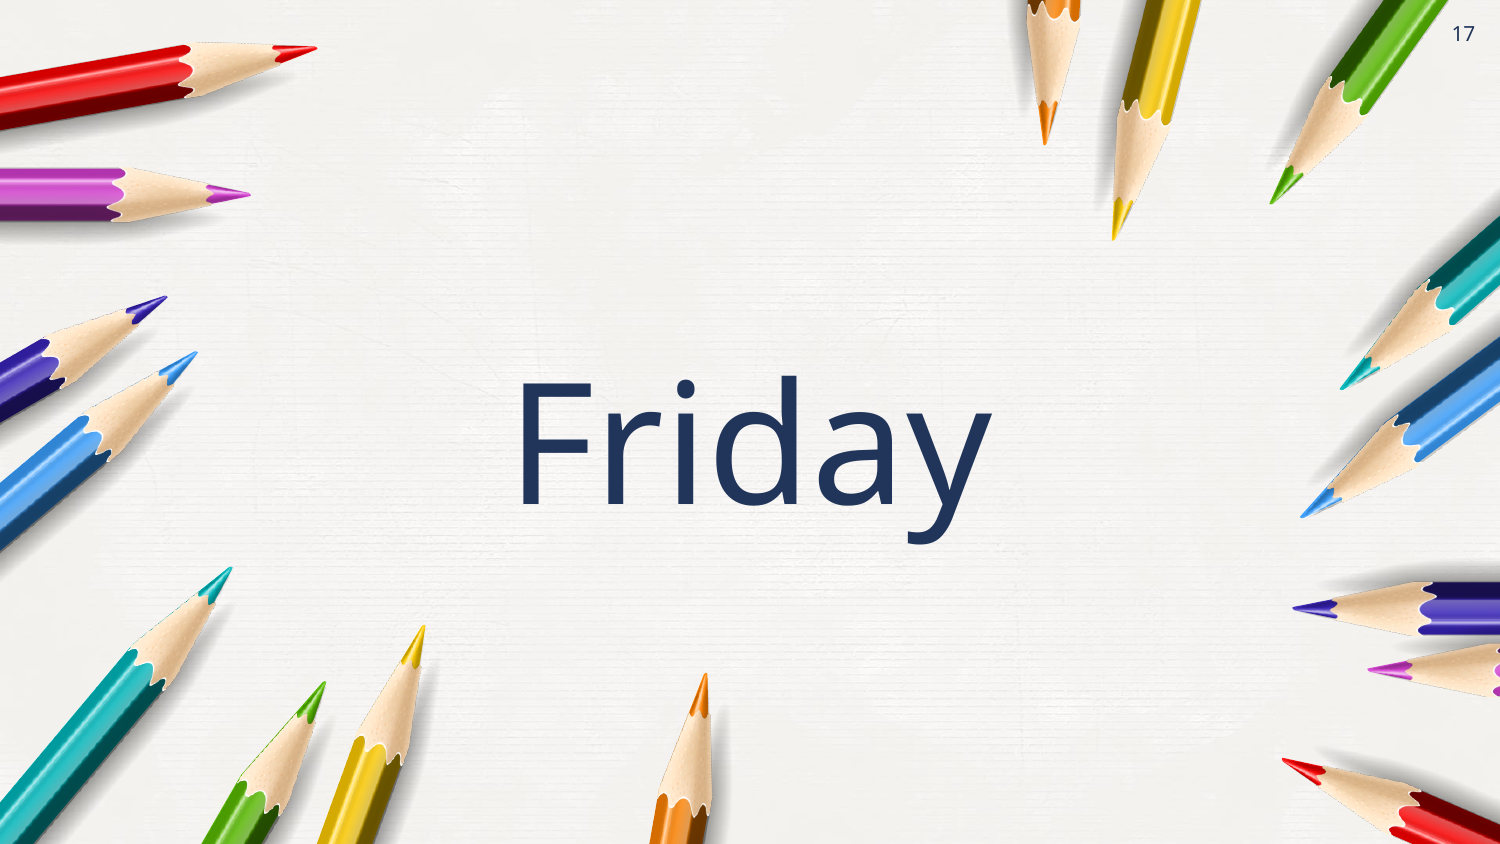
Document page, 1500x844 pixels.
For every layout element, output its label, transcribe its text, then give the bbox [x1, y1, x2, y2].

picture [0, 0, 1500, 844]
list Friday [271, 354, 1229, 490]
slide_number ‹#› [1421, 20, 1476, 66]
